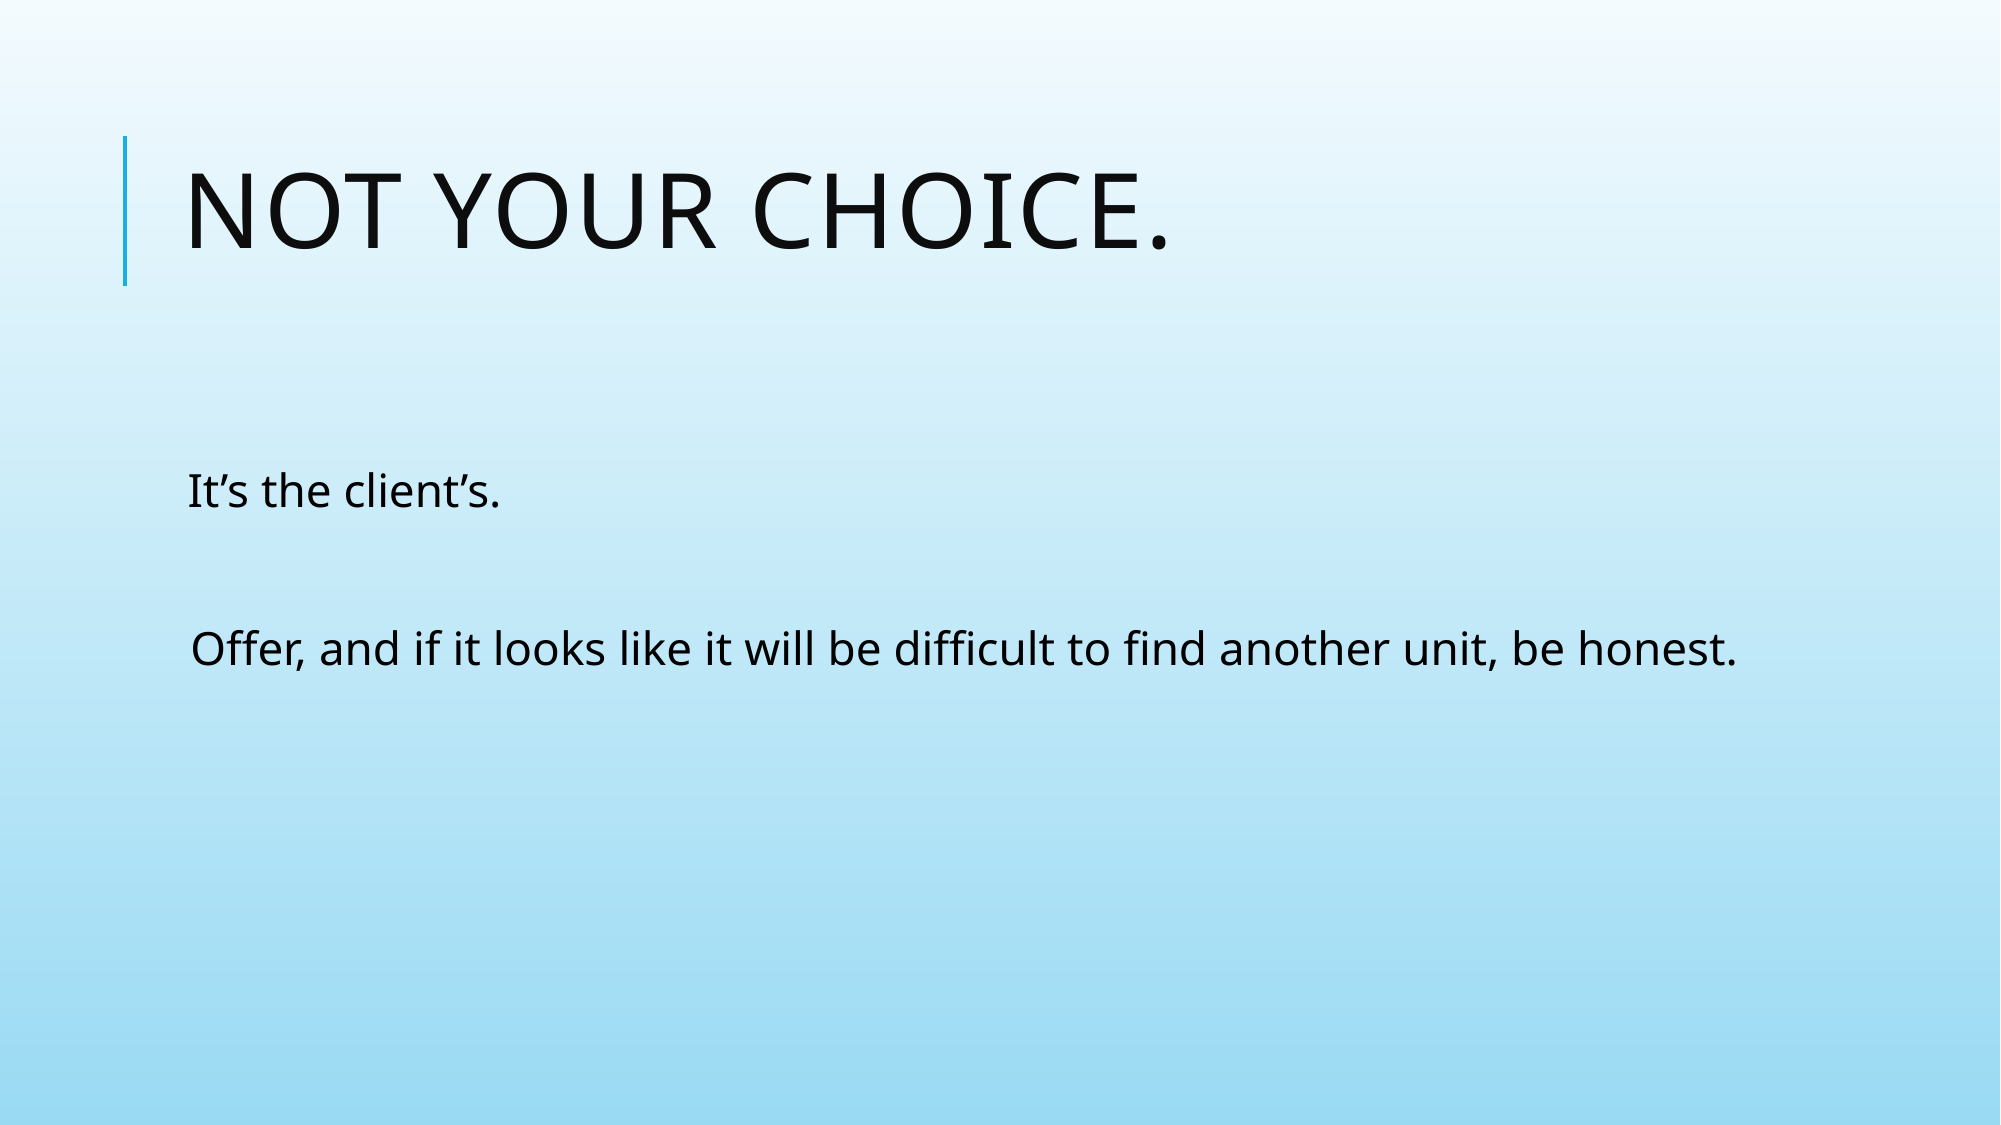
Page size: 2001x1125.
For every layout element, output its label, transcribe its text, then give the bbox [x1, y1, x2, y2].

title Not your choice. [168, 96, 1763, 342]
list It’s the client’s. Offer, and if it looks like it will be difficult to find another unit, be honest. [168, 376, 1763, 1037]
